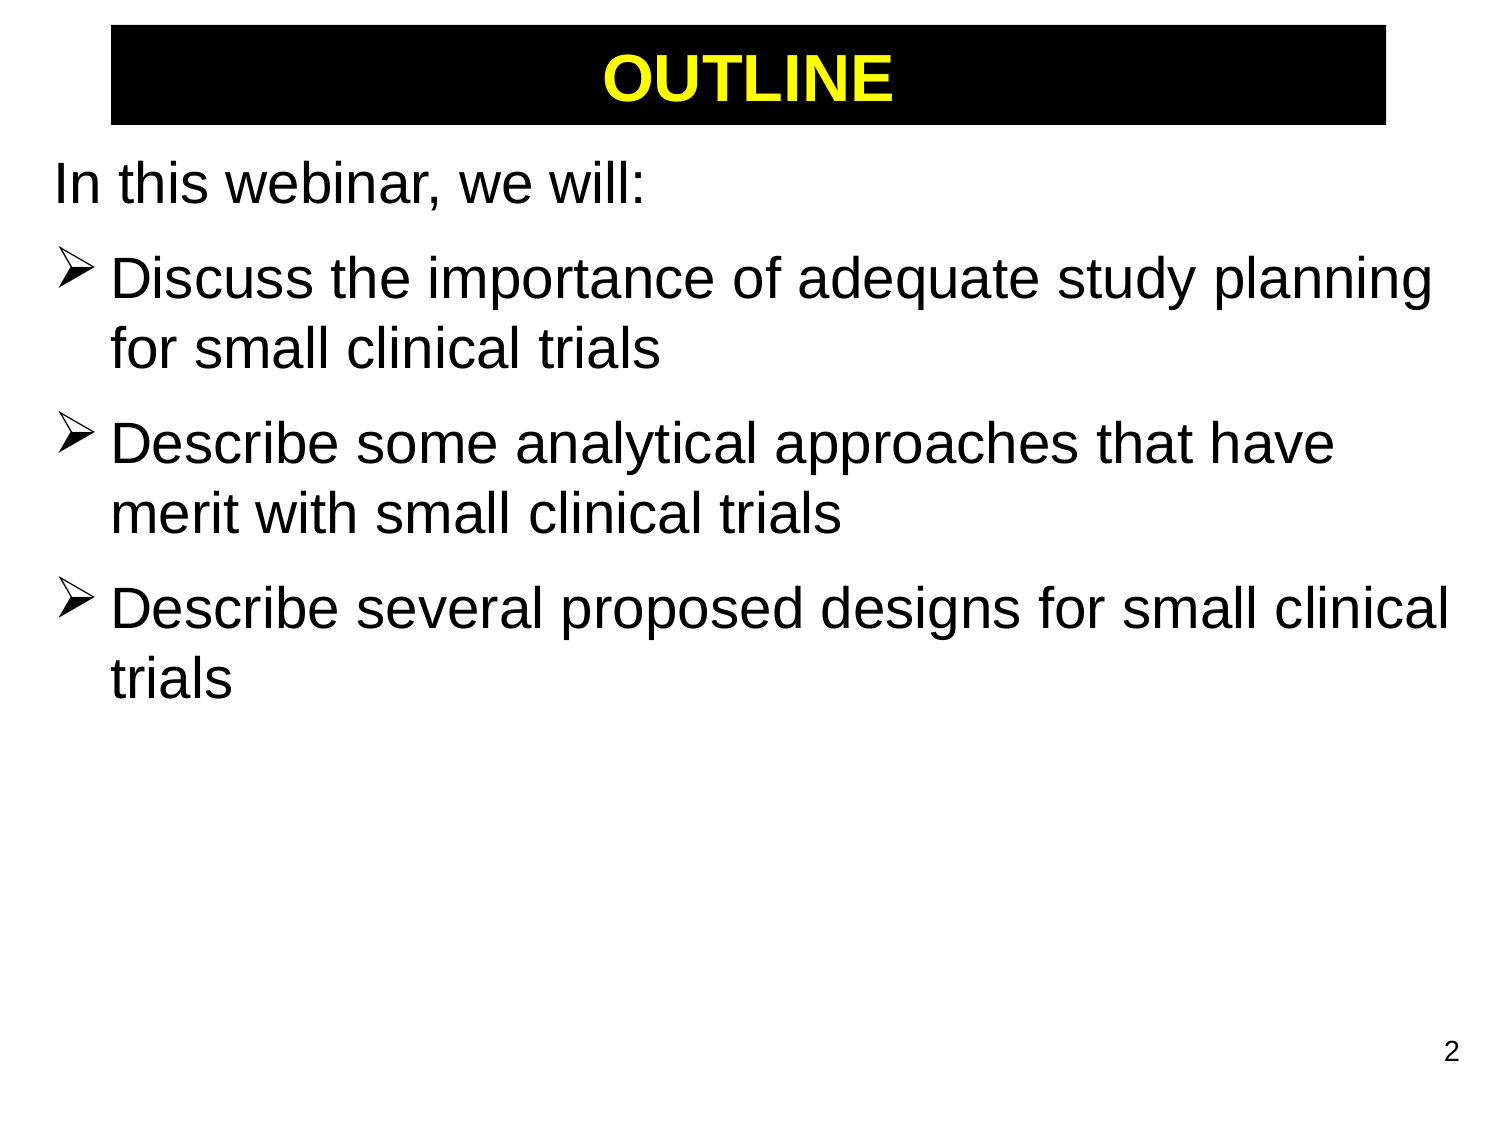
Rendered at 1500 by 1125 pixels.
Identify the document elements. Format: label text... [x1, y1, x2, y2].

slide_number 2 [1162, 1024, 1476, 1101]
title OUTLINE [110, 24, 1387, 126]
list In this webinar, we will: Discuss the importance of adequate study planning for small clinical trials Describe some analytical approaches that have merit with small clinical trials Describe several proposed designs for small clinical trials [38, 137, 1473, 1001]
